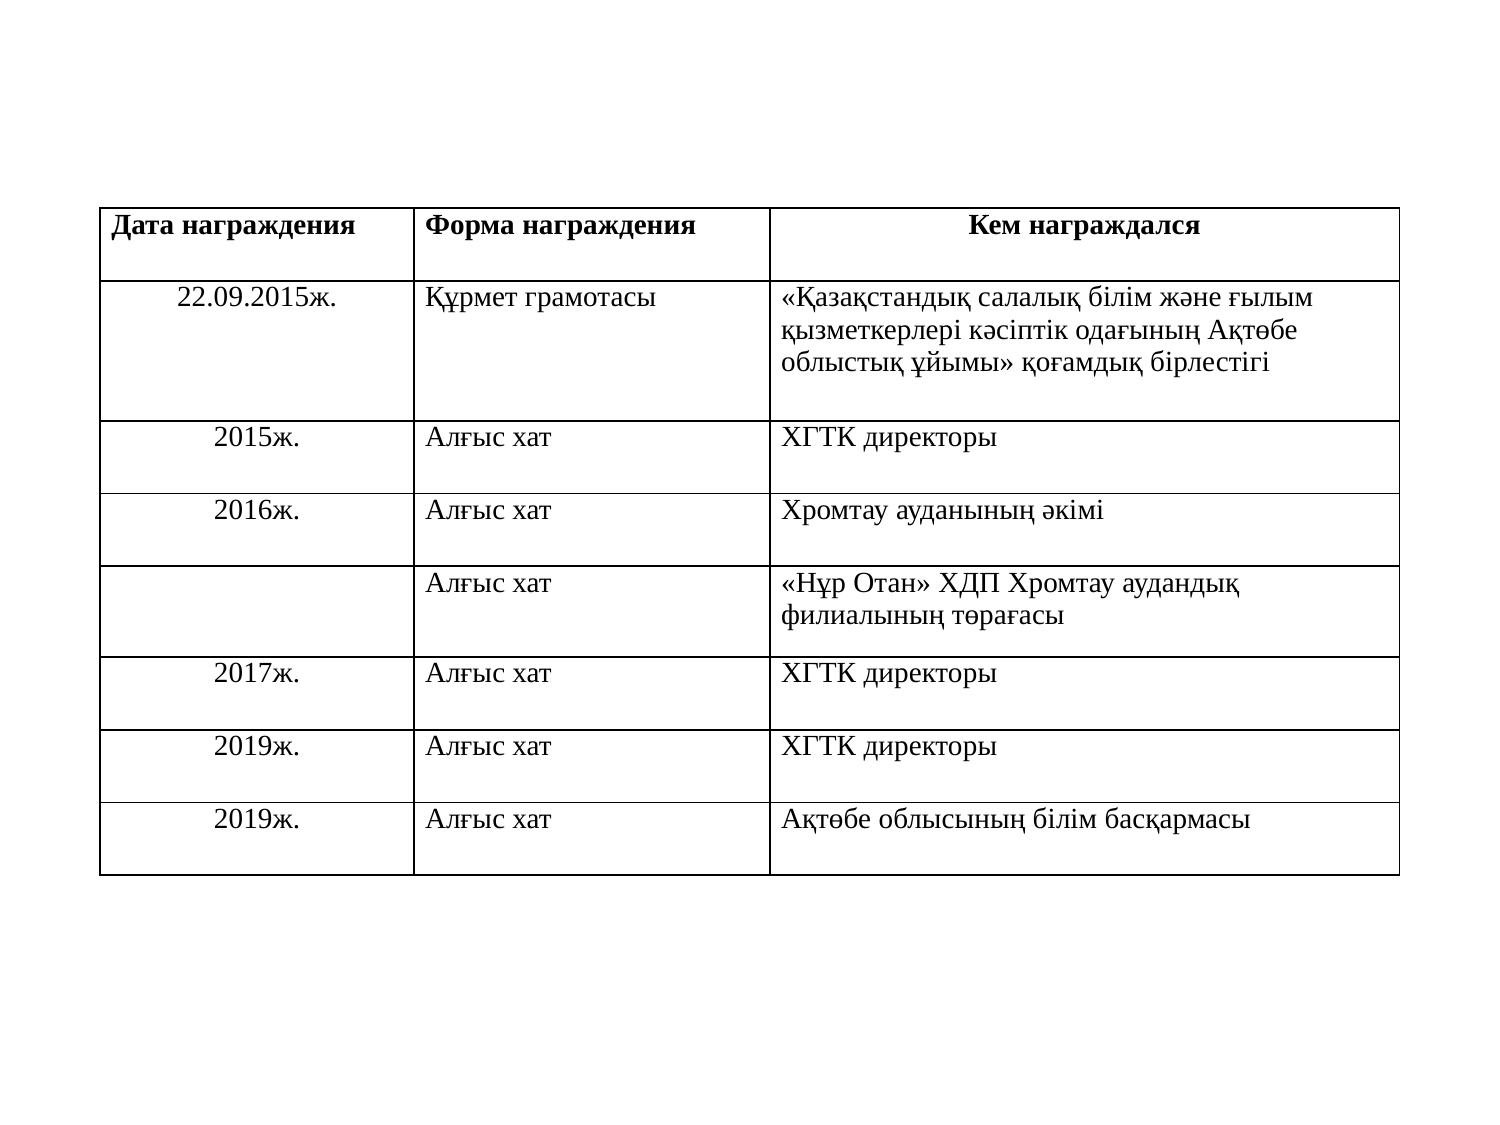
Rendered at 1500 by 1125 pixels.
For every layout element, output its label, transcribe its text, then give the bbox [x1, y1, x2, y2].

table_cell Алғыс хат [415, 731, 769, 802]
table_cell 2017ж. [101, 658, 413, 729]
table_cell «Нұр Отан» ХДП Хромтау аудандық филиалының төрағасы [771, 567, 1399, 656]
table_header Дата награждения [101, 209, 413, 280]
table_cell Алғыс хат [415, 422, 769, 493]
table_cell ХГТК директоры [771, 422, 1399, 493]
table_cell Құрмет грамотасы [415, 282, 769, 420]
table_header Форма награждения [415, 209, 769, 280]
table_cell Алғыс хат [415, 494, 769, 565]
table_cell ХГТК директоры [771, 731, 1399, 802]
table_cell 2015ж. [101, 422, 413, 493]
table_cell [101, 567, 413, 656]
table_cell 2016ж. [101, 494, 413, 565]
table_cell 22.09.2015ж. [101, 282, 413, 420]
table_cell Алғыс хат [415, 658, 769, 729]
table_cell Ақтөбе облысының білім басқармасы [771, 803, 1399, 874]
table_cell ХГТК директоры [771, 658, 1399, 729]
table_cell 2019ж. [101, 803, 413, 874]
table_cell «Қазақстандық салалық білім және ғылым қызметкерлері кәсіптік одағының Ақтөбе облыстық ұйымы» қоғамдық бірлестігі [771, 282, 1399, 420]
table_cell Хромтау ауданының әкімі [771, 494, 1399, 565]
table_cell Алғыс хат [415, 803, 769, 874]
table_cell Алғыс хат [415, 567, 769, 656]
table_header Кем награждался [771, 209, 1399, 280]
table_cell 2019ж. [101, 731, 413, 802]
